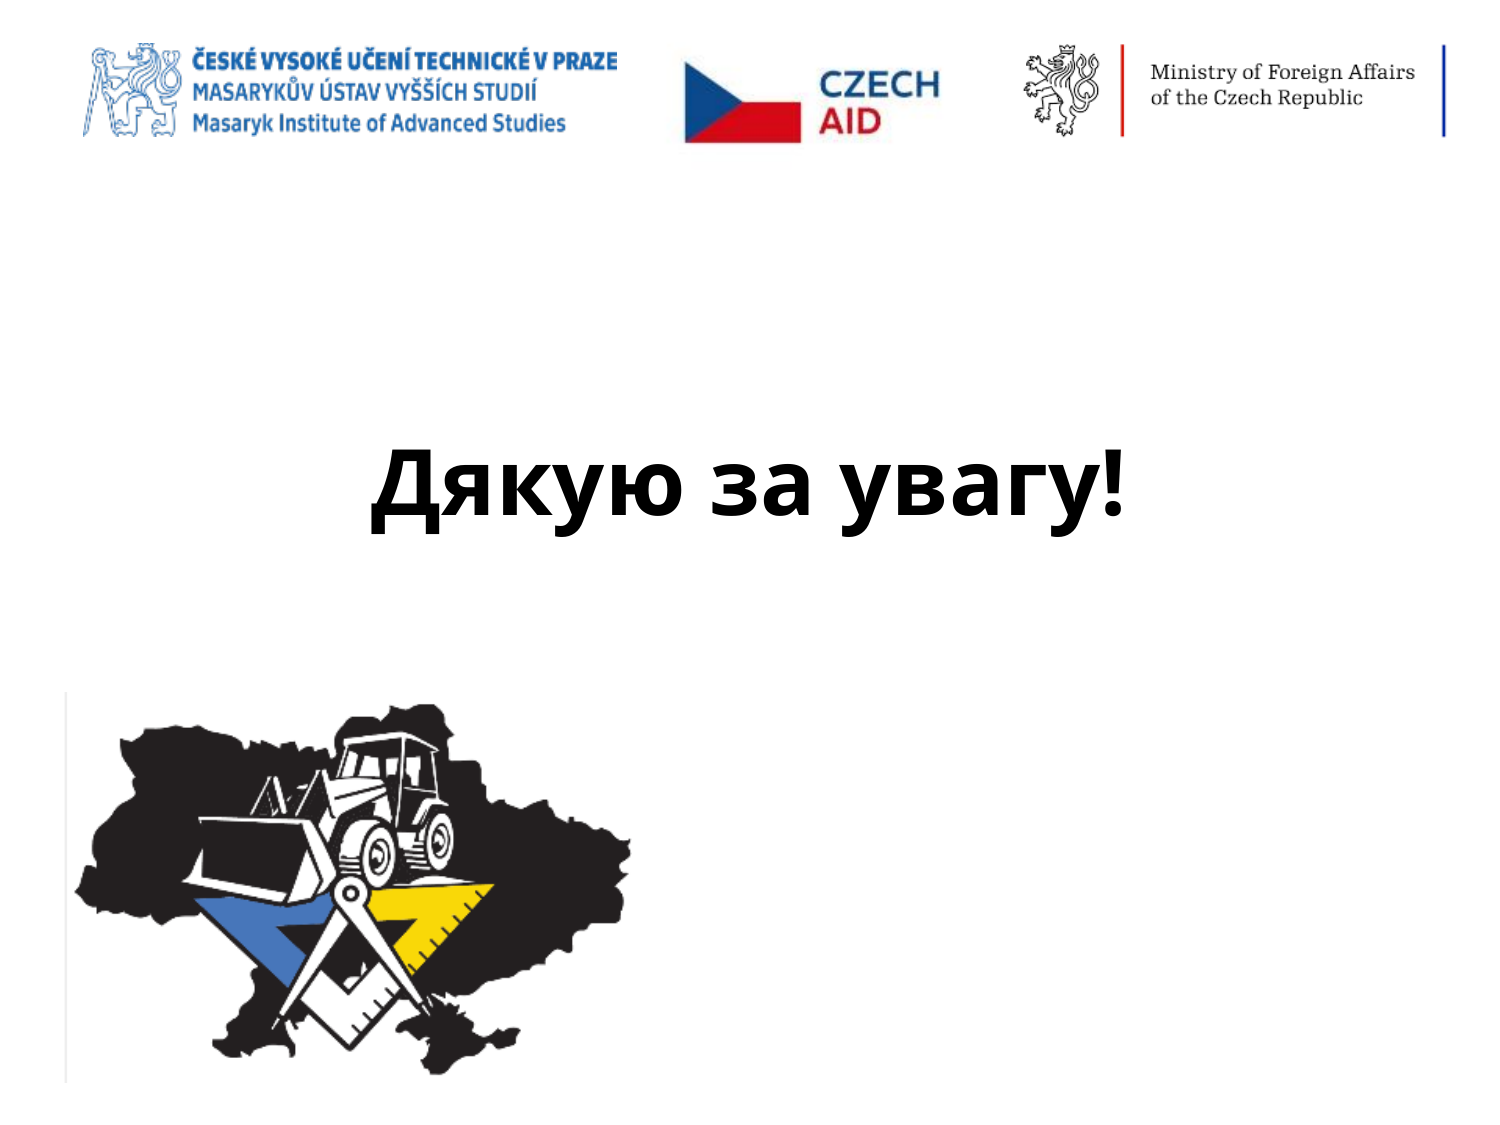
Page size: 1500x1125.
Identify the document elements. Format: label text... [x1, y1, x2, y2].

picture [83, 16, 1483, 187]
title Дякую за увагу! [112, 302, 1388, 670]
picture [64, 691, 633, 1084]
